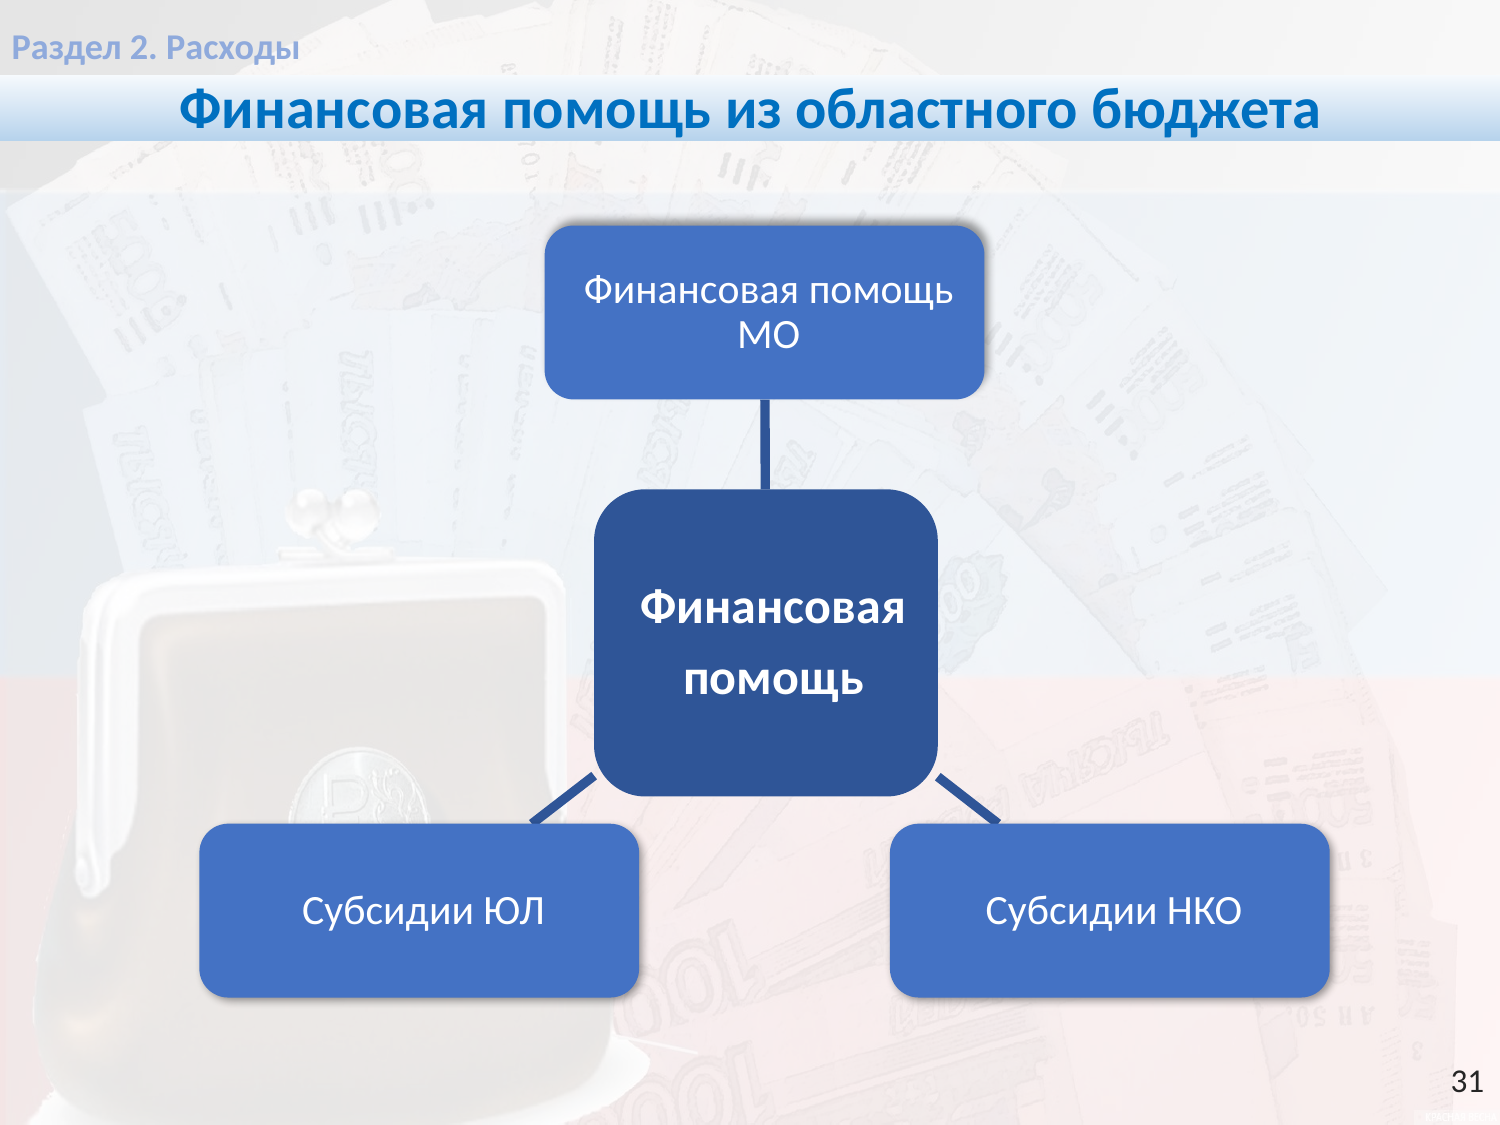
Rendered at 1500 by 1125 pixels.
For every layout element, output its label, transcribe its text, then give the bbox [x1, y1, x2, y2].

text_box Финансовая помощь из областного бюджета [0, 75, 1500, 141]
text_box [45, 179, 1484, 1045]
text_box 31 [1110, 1059, 1484, 1100]
text_box Раздел 2. Расходы [0, 4, 1500, 75]
